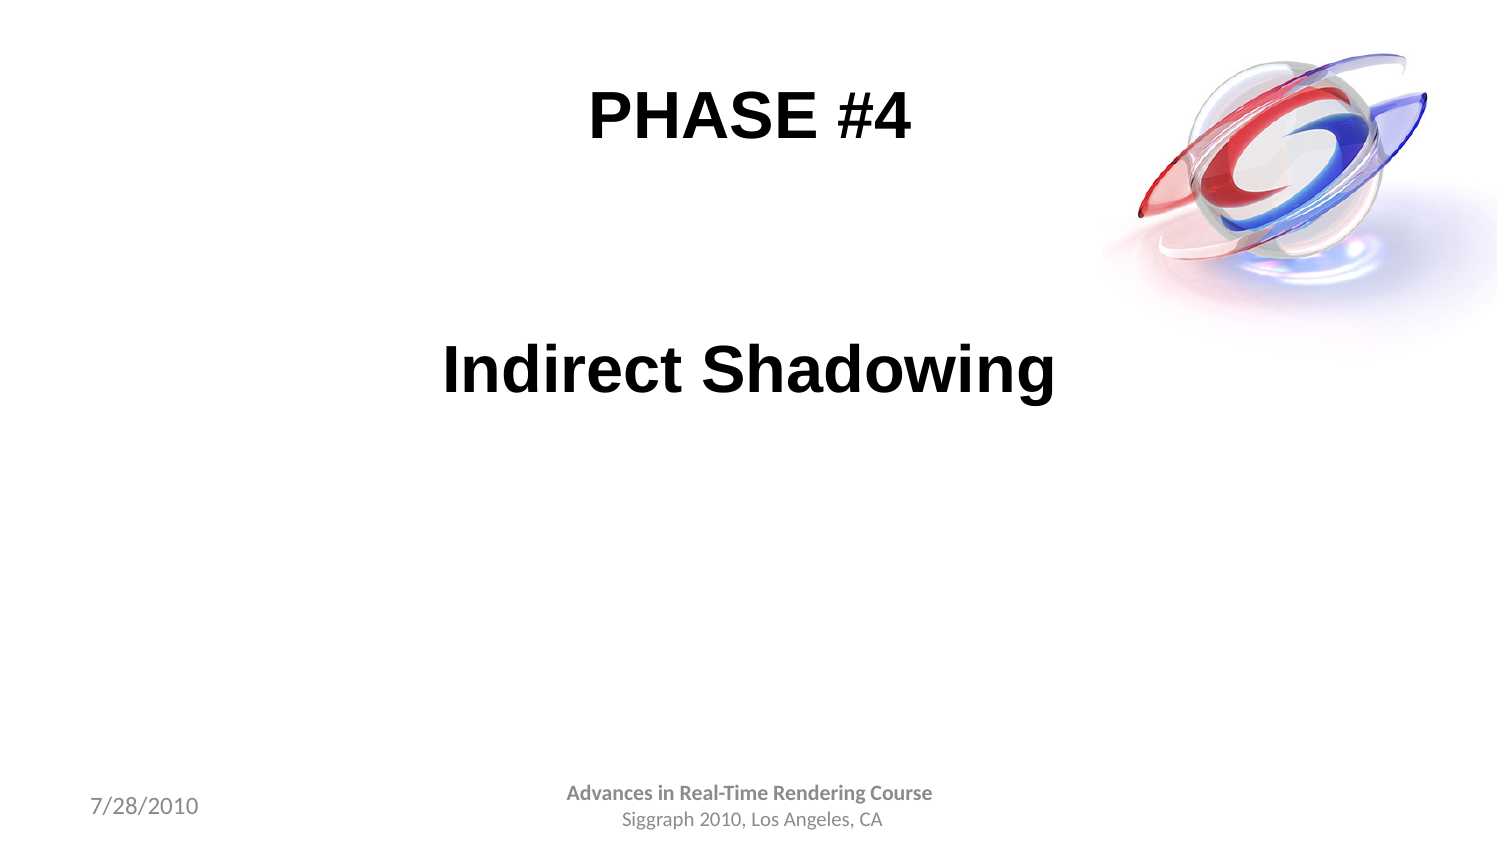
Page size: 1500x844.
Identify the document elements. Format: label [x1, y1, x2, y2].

footer [512, 782, 988, 828]
text_box [74, 287, 1425, 444]
slide_number [75, 782, 425, 828]
picture [1103, 0, 1497, 394]
title [75, 33, 1425, 191]
